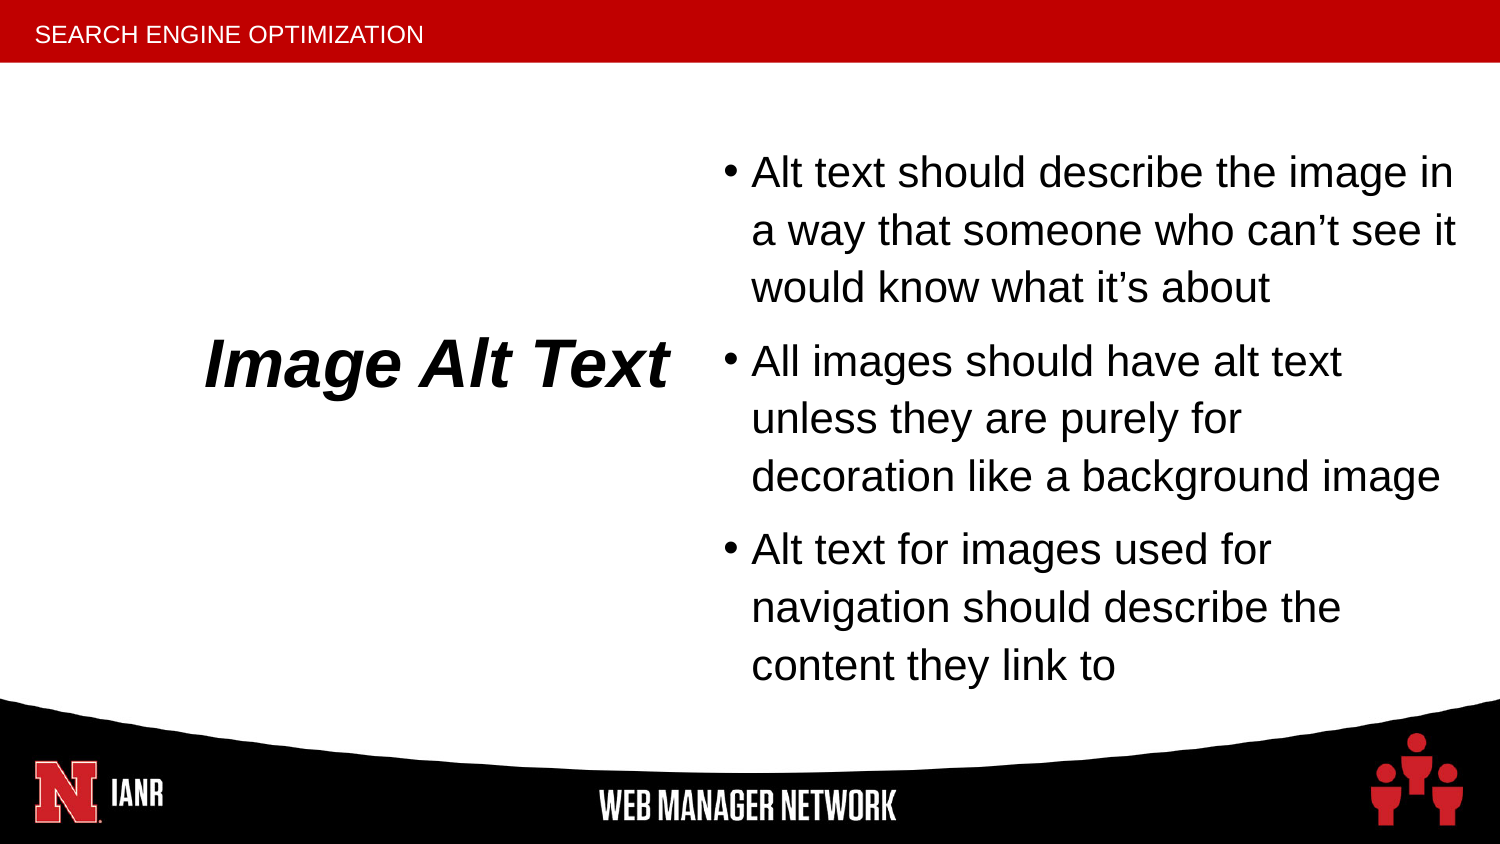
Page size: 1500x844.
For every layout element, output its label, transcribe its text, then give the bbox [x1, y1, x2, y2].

title Image Alt Text [46, 320, 685, 699]
picture [0, 698, 1500, 844]
list Alt text should describe the image in a way that someone who can’t see it would know what it’s about All images should have alt text unless they are purely for decoration like a background image Alt text for images used for navigation should describe the content they link to [708, 131, 1474, 749]
